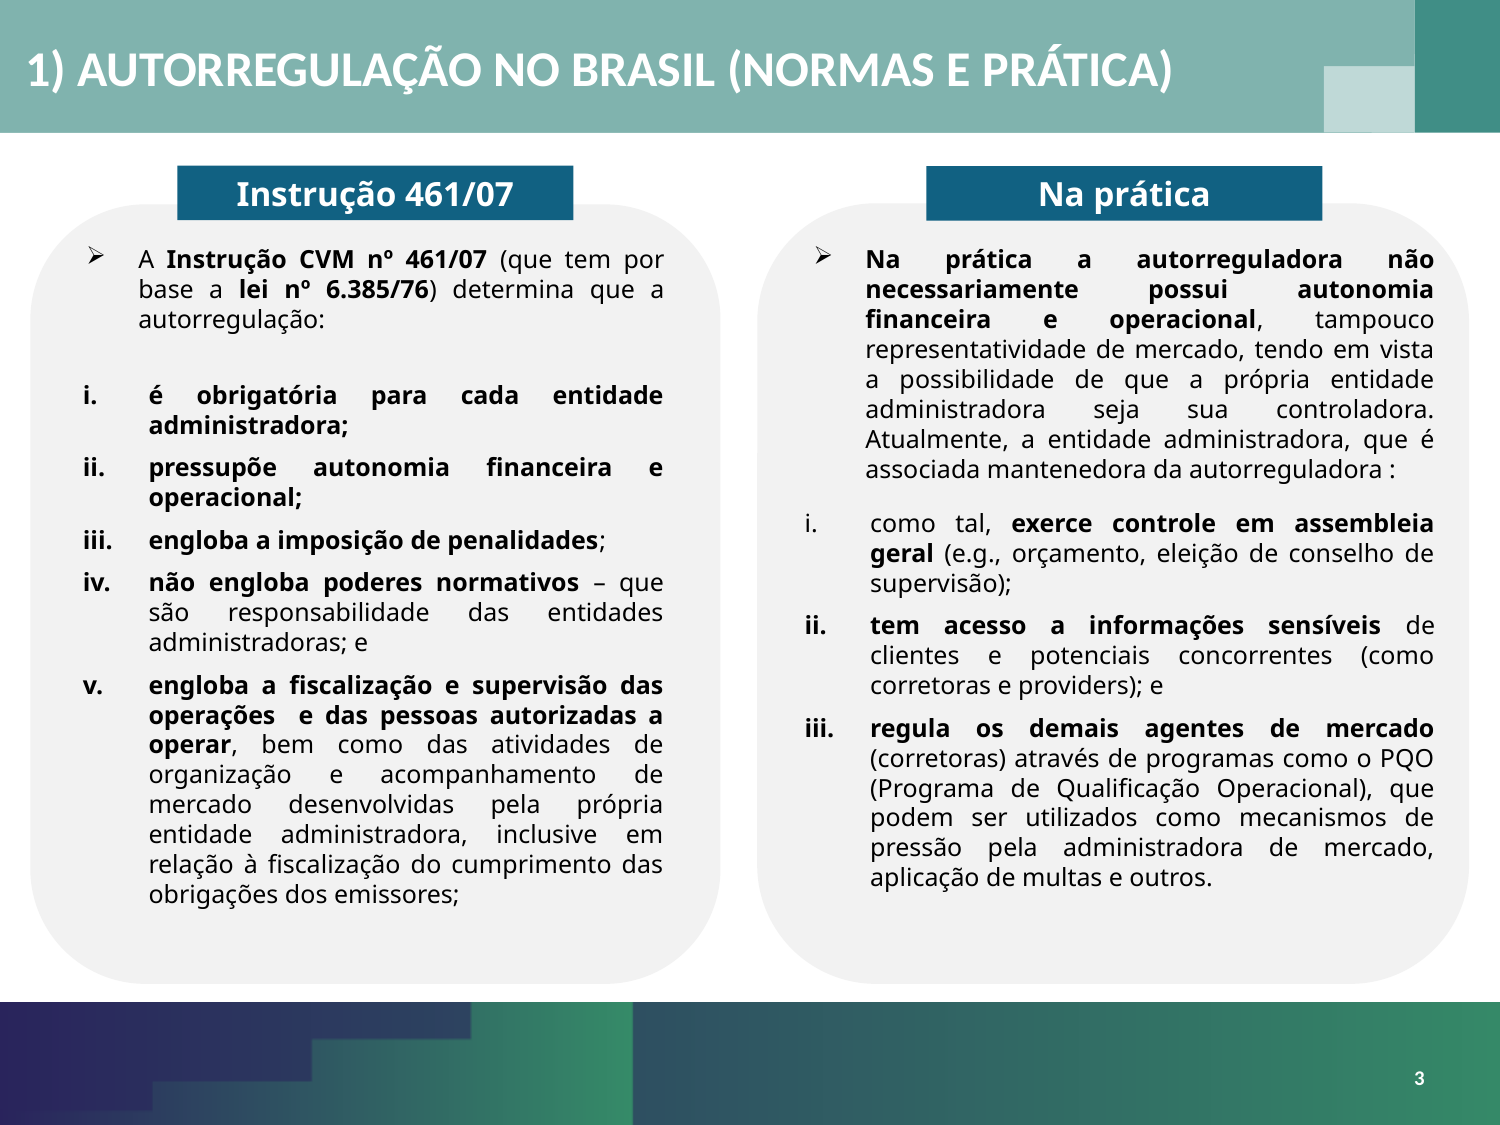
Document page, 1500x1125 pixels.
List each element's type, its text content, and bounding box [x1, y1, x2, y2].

text_box Na prática a autorreguladora não necessariamente possui autonomia financeira e operacional, tampouco representatividade de mercado, tendo em vista a possibilidade de que a própria entidade administradora seja sua controladora. Atualmente, a entidade administradora, que é associada mantenedora da autorreguladora : [798, 236, 1450, 491]
text_box Na prática [926, 166, 1323, 221]
text_box como tal, exerce controle em assembleia geral (e.g., orçamento, eleição de conselho de supervisão); tem acesso a informações sensíveis de clientes e potenciais concorrentes (como corretoras e providers); e regula os demais agentes de mercado (corretoras) através de programas como o PQO (Programa de Qualificação Operacional), que podem ser utilizados como mecanismos de pressão pela administradora de mercado, aplicação de multas e outros. [720, 500, 1450, 900]
text_box é obrigatória para cada entidade administradora; pressupõe autonomia financeira e operacional; engloba a imposição de penalidades; não engloba poderes normativos – que são responsabilidade das entidades administradoras; e engloba a fiscalização e supervisão das operações e das pessoas autorizadas a operar, bem como das atividades de organização e acompanhamento de mercado desenvolvidas pela própria entidade administradora, inclusive em relação à fiscalização do cumprimento das obrigações dos emissores; [0, 372, 679, 917]
text_box A Instrução CVM nº 461/07 (que tem por base a lei nº 6.385/76) determina que a autorregulação: [71, 236, 680, 341]
text_box [28, 202, 723, 986]
text_box 1) AUTORREGULAÇÃO NO BRASIL (normas e prática) [25, 36, 1376, 166]
text_box Instrução 461/07 [177, 165, 574, 221]
picture [0, 1002, 1500, 1125]
text_box [755, 201, 1472, 986]
